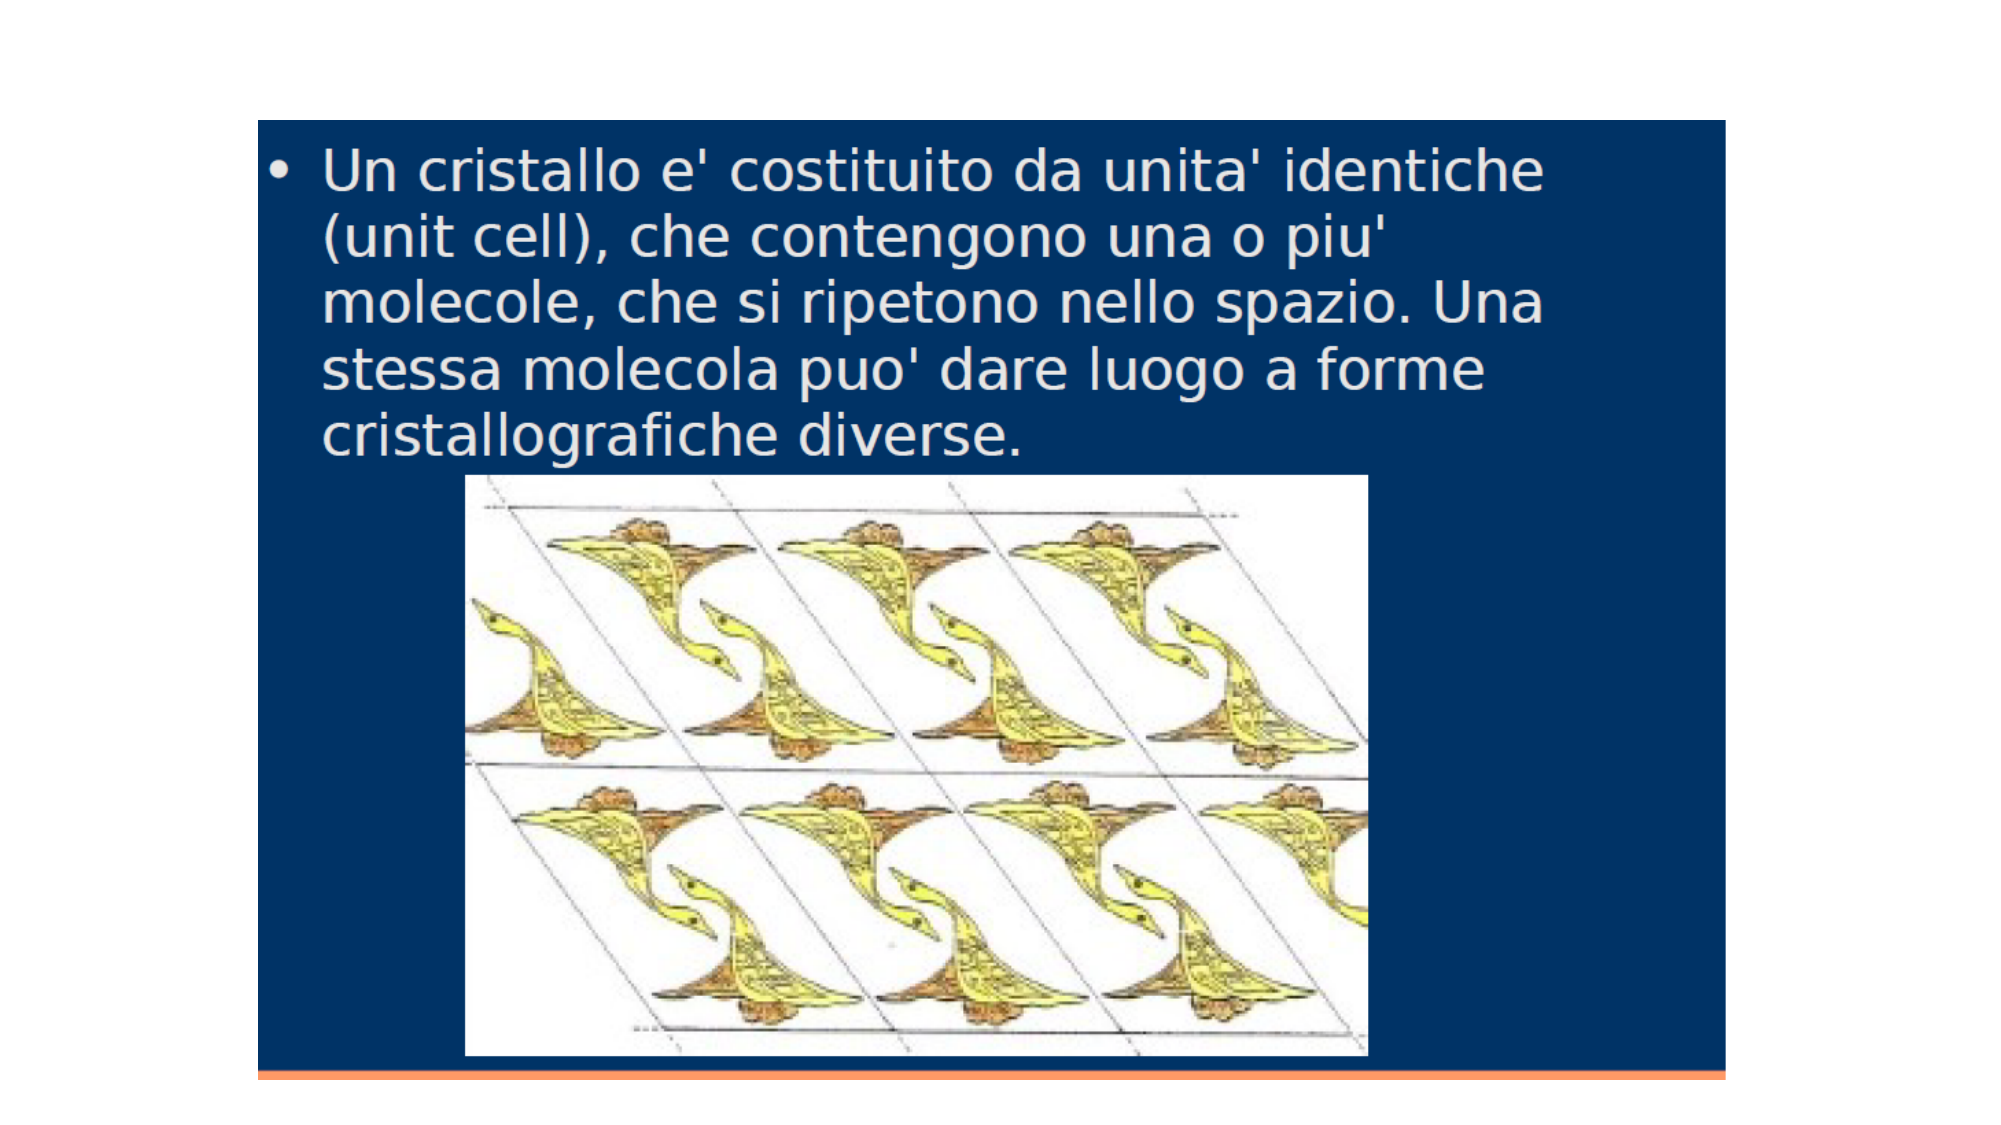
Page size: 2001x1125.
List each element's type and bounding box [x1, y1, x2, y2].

list [257, 120, 1726, 1080]
